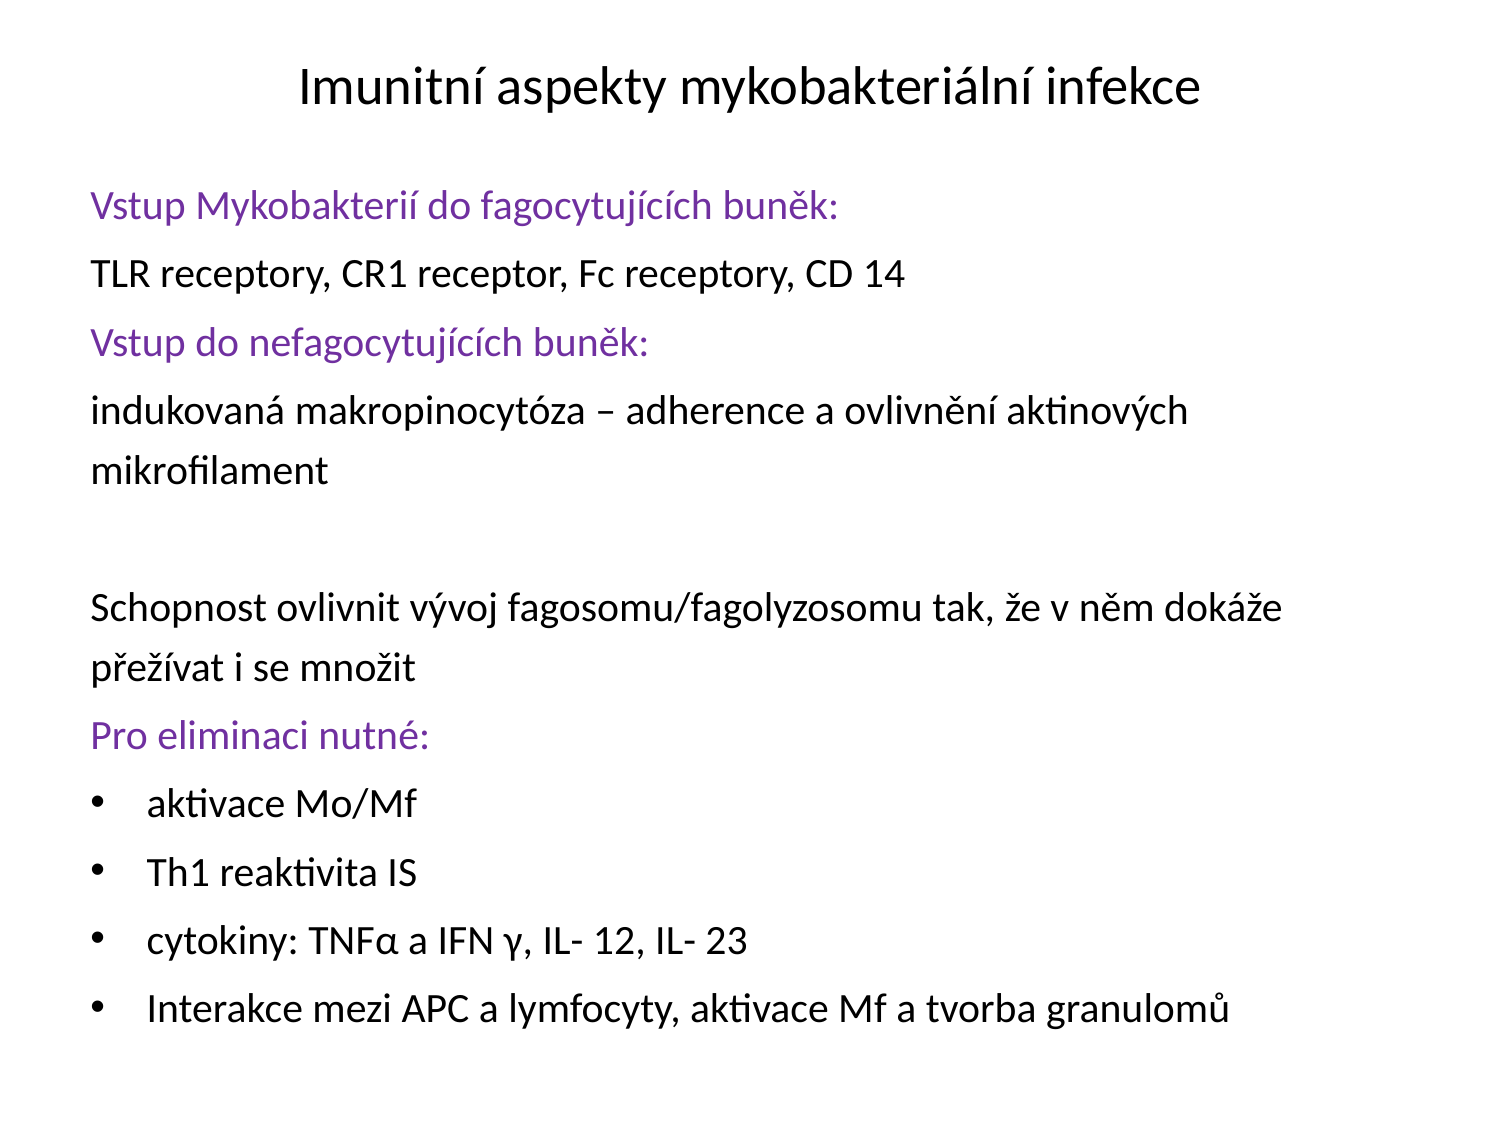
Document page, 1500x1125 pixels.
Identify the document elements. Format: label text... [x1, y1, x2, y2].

title Imunitní aspekty mykobakteriální infekce [75, 42, 1426, 101]
list Vstup Mykobakterií do fagocytujících buněk: TLR receptory, CR1 receptor, Fc receptory, CD 14 Vstup do nefagocytujících buněk: indukovaná makropinocytóza – adherence a ovlivnění aktinových mikrofilament Schopnost ovlivnit vývoj fagosomu/fagolyzosomu tak, že v něm dokáže přežívat i se množit Pro eliminaci nutné: aktivace Mo/Mf Th1 reaktivita IS cytokiny: TNFα a IFN γ, IL- 12, IL- 23 Interakce mezi APC a lymfocyty, aktivace Mf a tvorba granulomů [75, 101, 1426, 1106]
